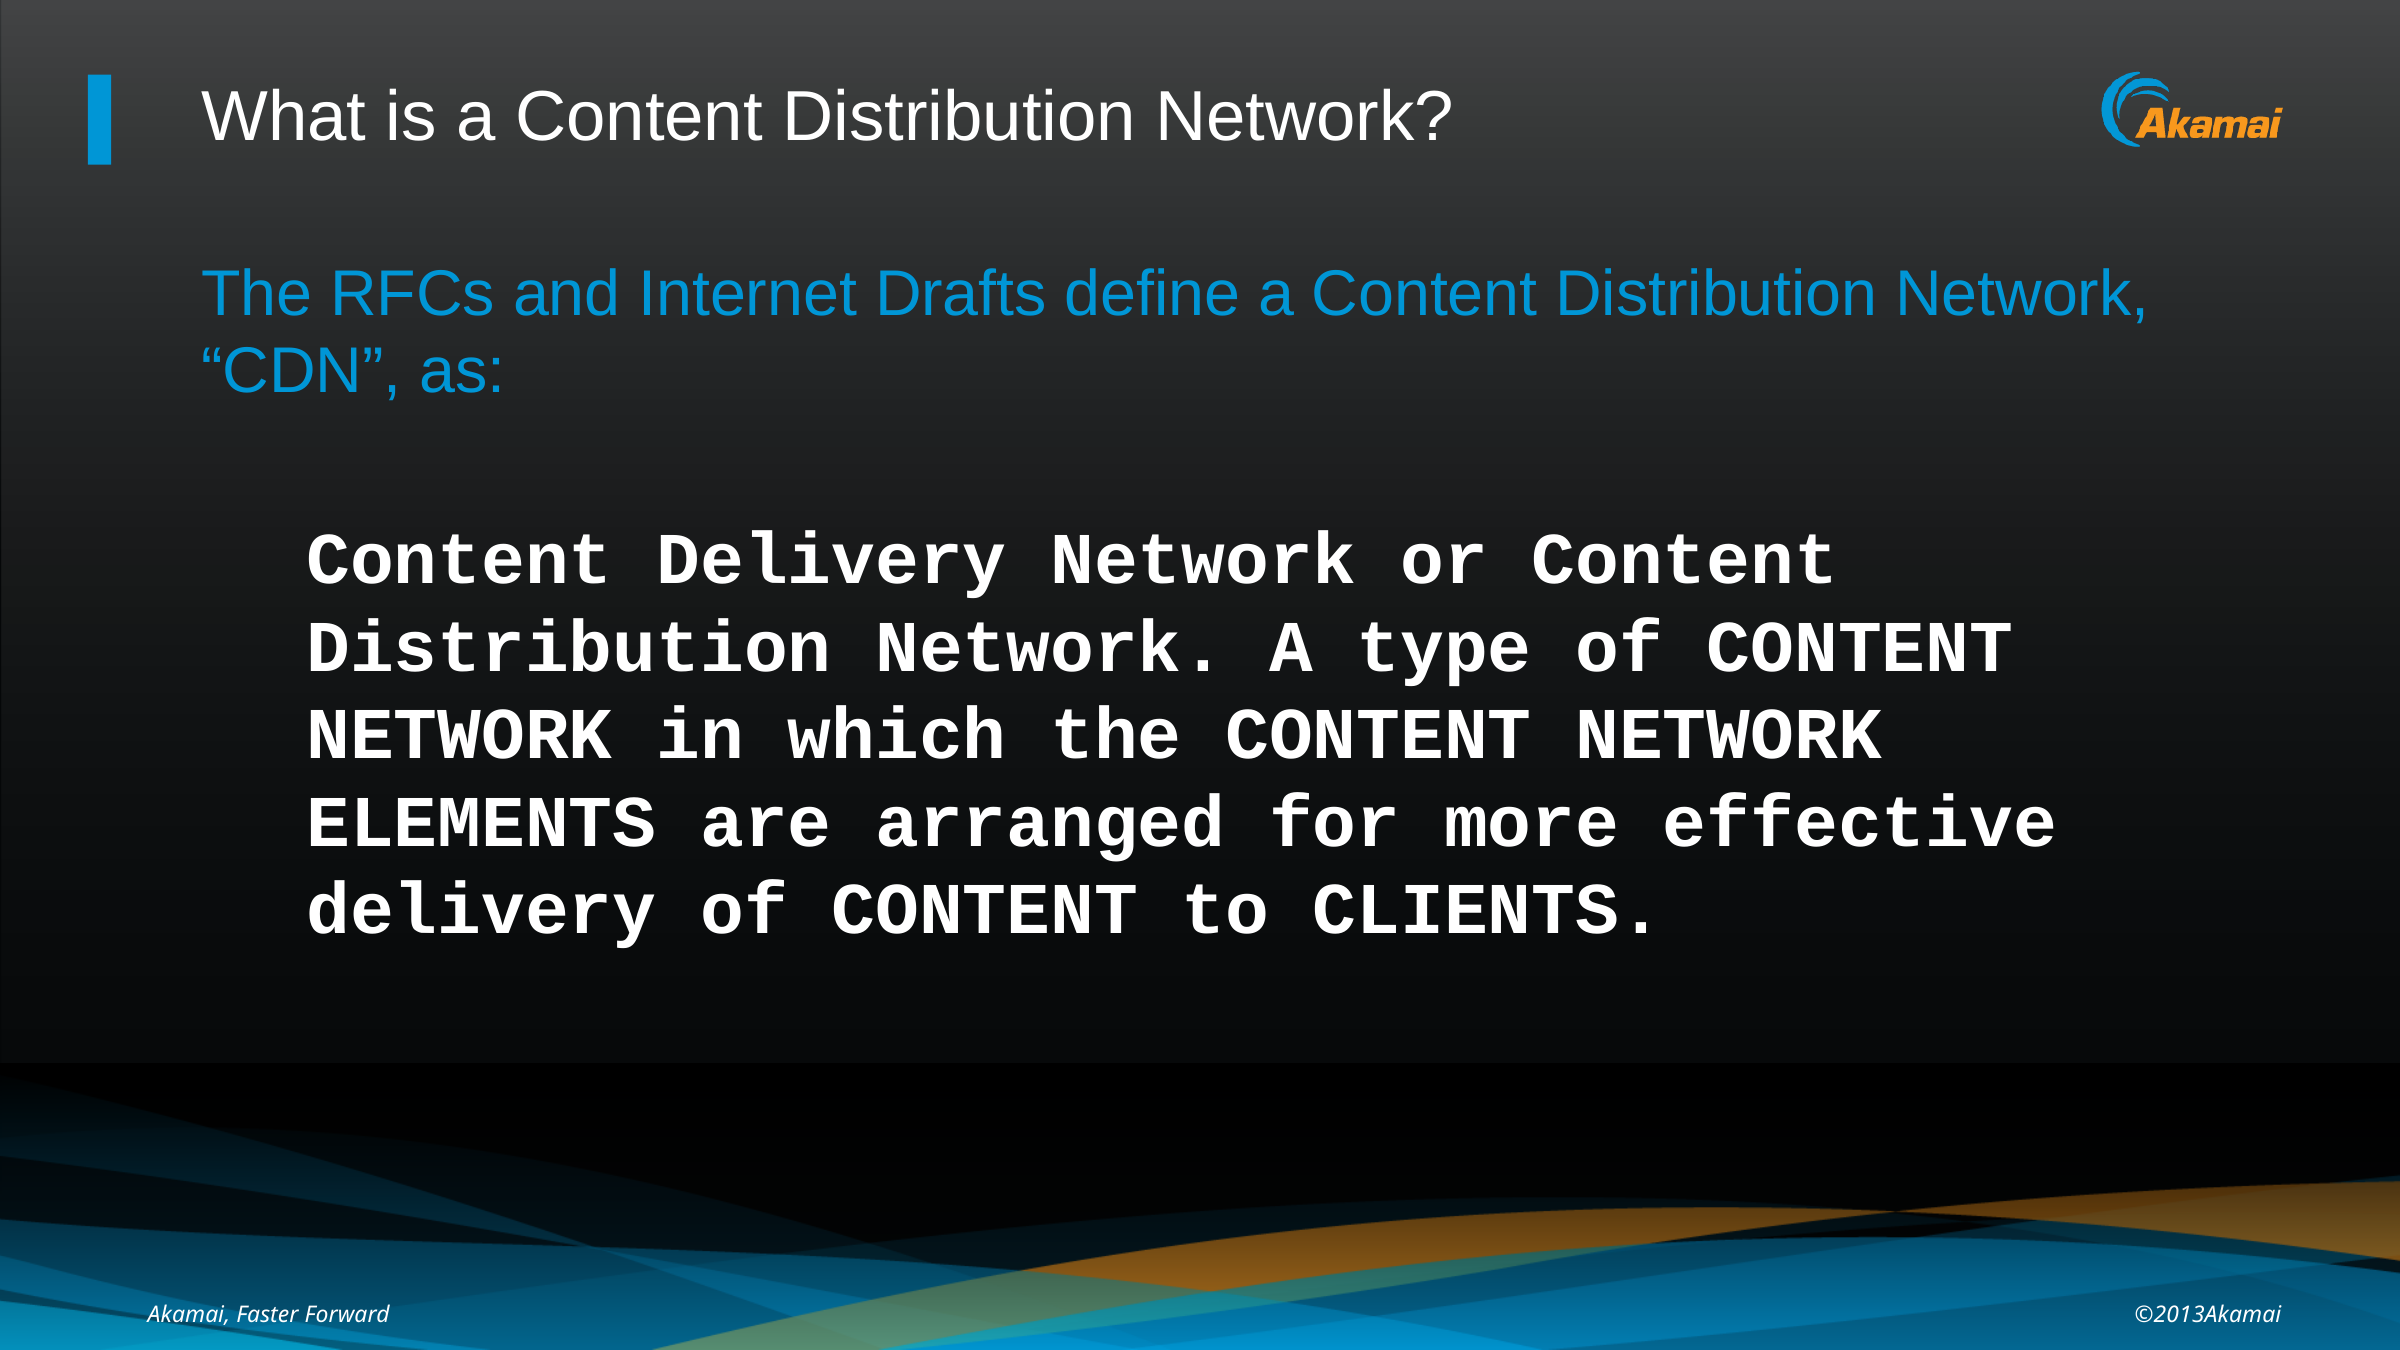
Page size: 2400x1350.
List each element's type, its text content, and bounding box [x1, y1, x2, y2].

picture [0, 1120, 2400, 1350]
list The RFCs and Internet Drafts define a Content Distribution Network, “CDN”, as: Content Delivery Network or Content Distribution Network. A type of CONTENT NETWORK in which the CONTENT NETWORK ELEMENTS are arranged for more effective delivery of CONTENT to CLIENTS. [179, 239, 2221, 1186]
title What is a Content Distribution Network? [179, 0, 2221, 226]
picture [0, 0, 2400, 1063]
